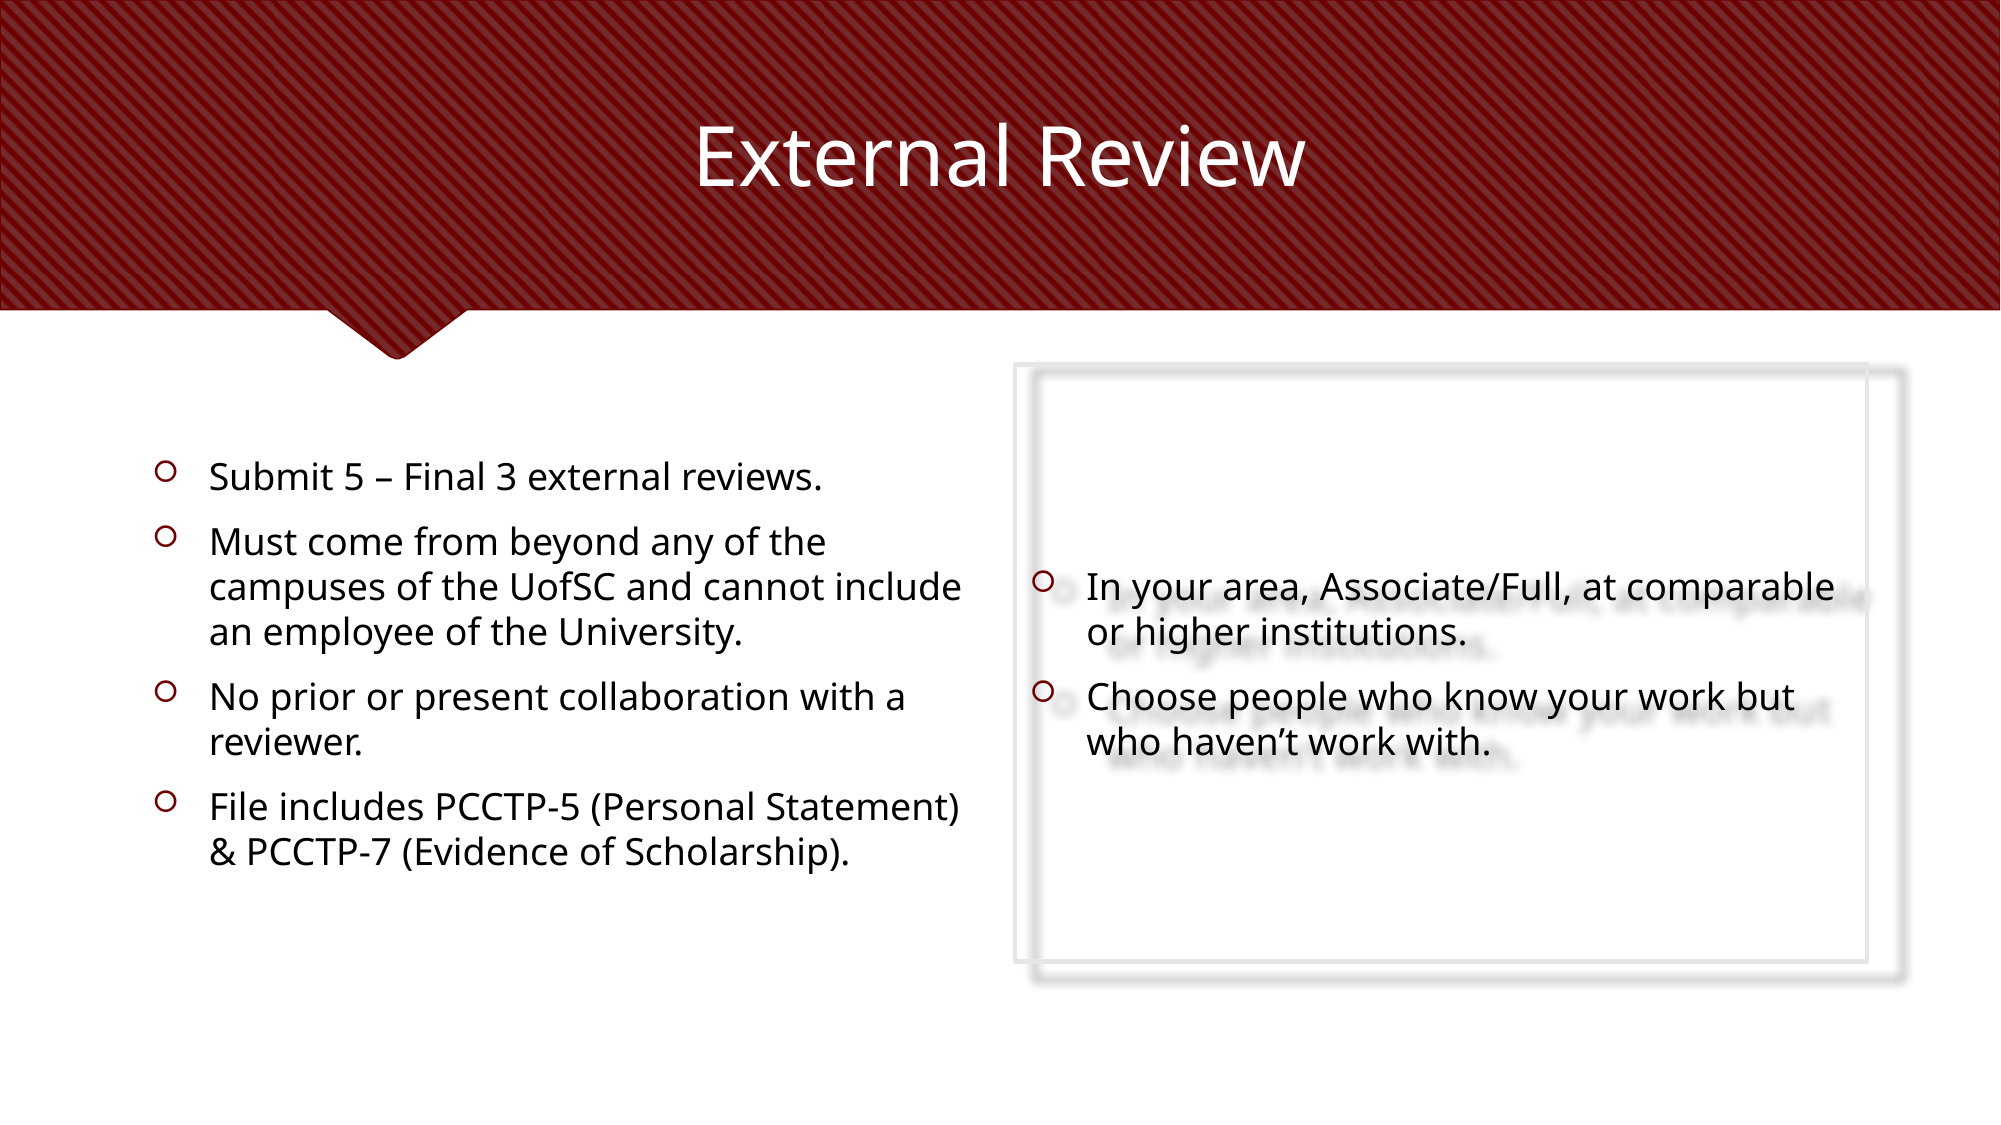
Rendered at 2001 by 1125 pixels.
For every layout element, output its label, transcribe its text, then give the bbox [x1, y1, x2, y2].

list In your area, Associate/Full, at comparable or higher institutions. Choose people who know your work but who haven’t work with. [1013, 362, 1869, 964]
title External Review [132, 73, 1868, 233]
list Submit 5 – Final 3 external reviews. Must come from beyond any of the campuses of the UofSC and cannot include an employee of the University. No prior or present collaboration with a reviewer. File includes PCCTP-5 (Personal Statement) & PCCTP-7 (Evidence of Scholarship). [137, 364, 988, 962]
